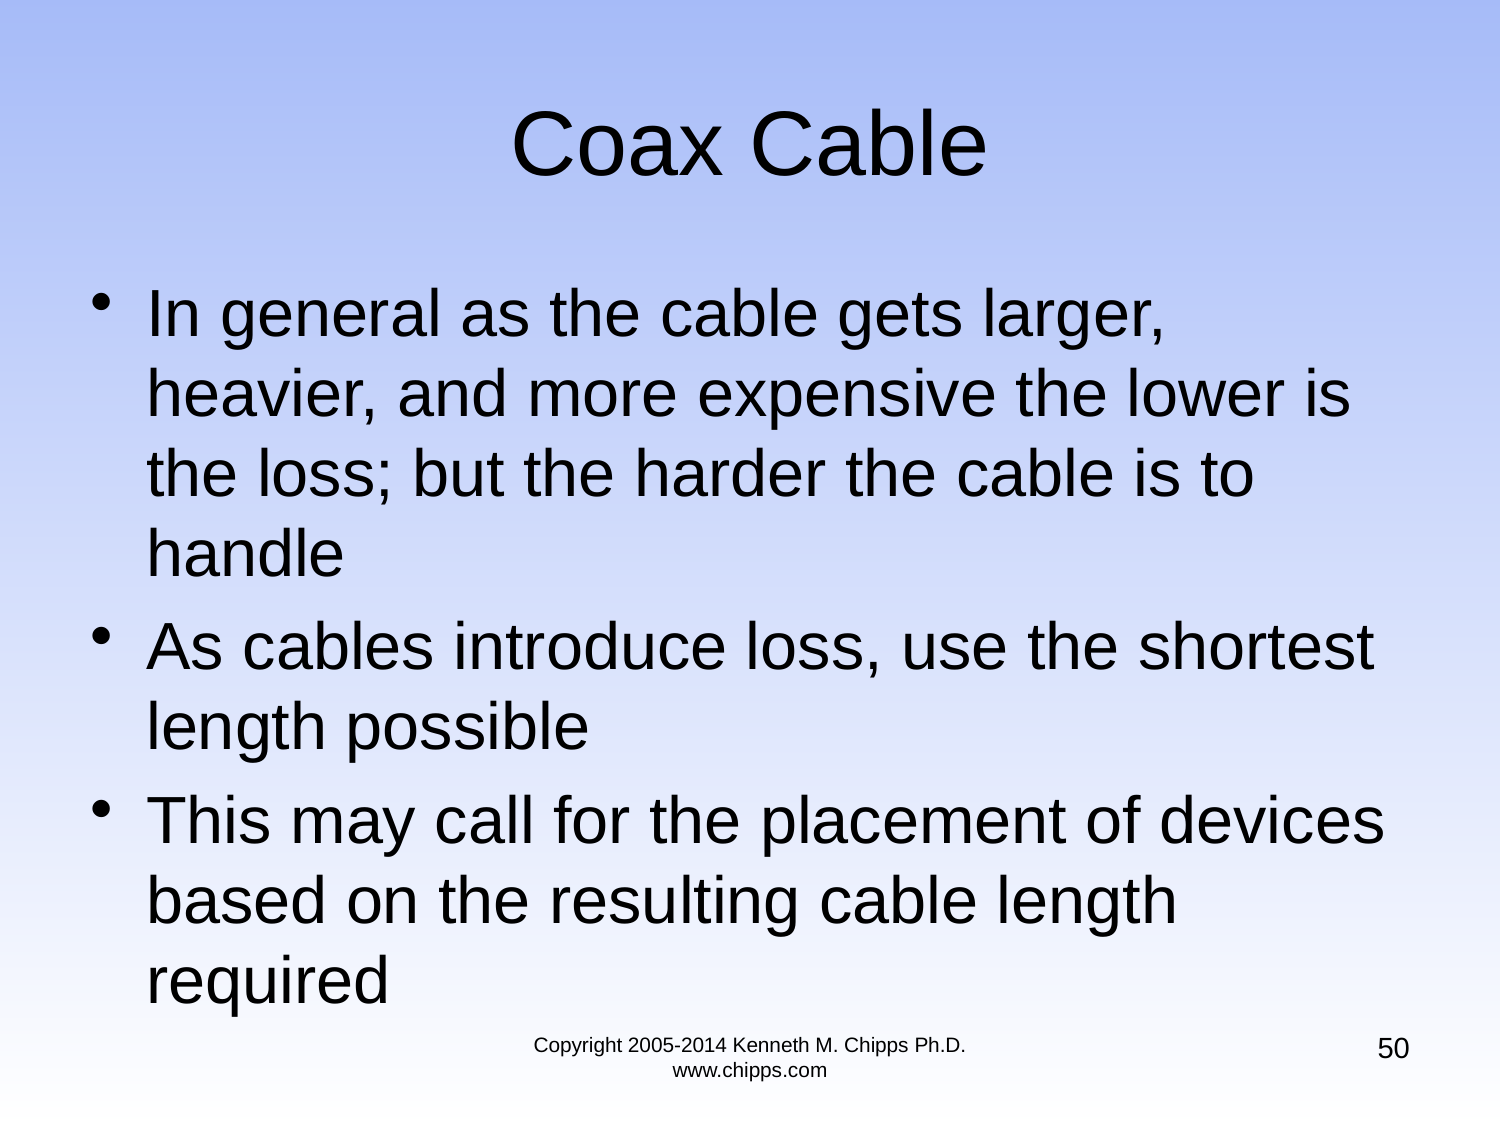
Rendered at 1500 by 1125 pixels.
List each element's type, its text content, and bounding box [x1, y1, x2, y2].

list In general as the cable gets larger, heavier, and more expensive the lower is the loss; but the harder the cable is to handle As cables introduce loss, use the shortest length possible This may call for the placement of devices based on the resulting cable length required [75, 262, 1425, 1005]
title Coax Cable [75, 45, 1425, 233]
slide_number 50 [1074, 1021, 1426, 1101]
footer Copyright 2005-2014 Kenneth M. Chipps Ph.D. www.chipps.com [449, 1024, 1051, 1103]
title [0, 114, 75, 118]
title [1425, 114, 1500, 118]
